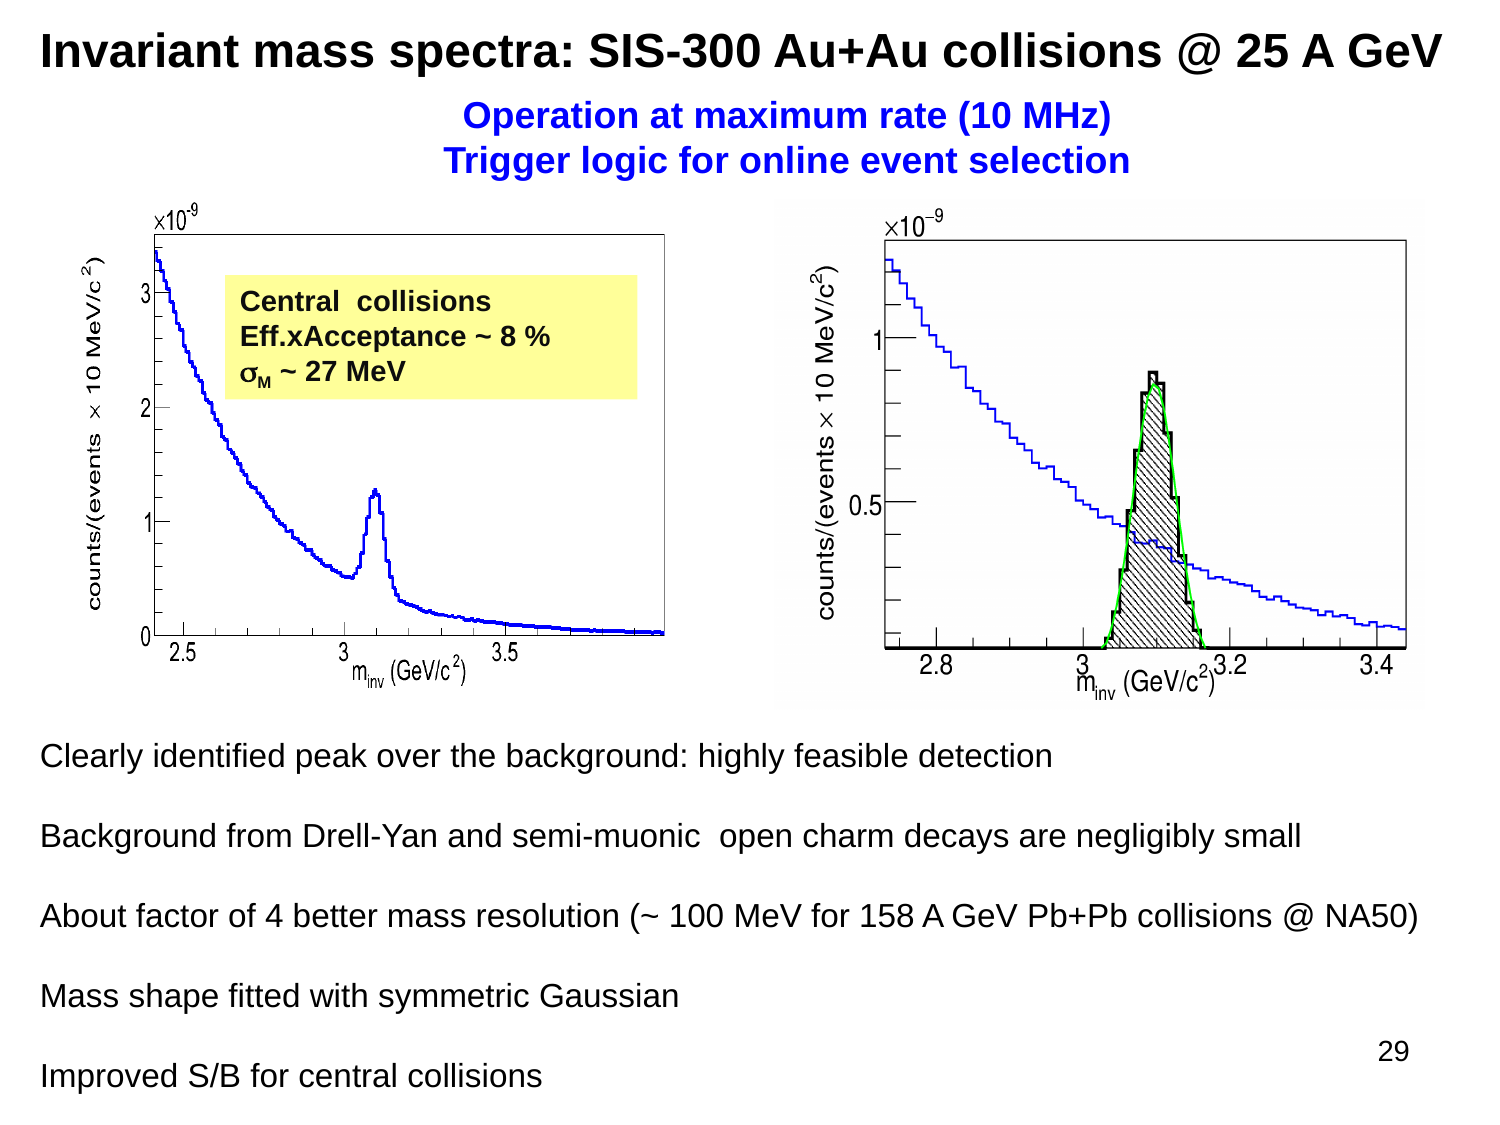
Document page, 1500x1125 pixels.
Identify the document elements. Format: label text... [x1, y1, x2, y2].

text_box Operation at maximum rate (10 MHz) Trigger logic for online event selection [112, 83, 1463, 189]
picture [62, 199, 701, 701]
text_box Clearly identified peak over the background: highly feasible detection Background from Drell-Yan and semi-muonic open charm decays are negligibly small About factor of 4 better mass resolution (~ 100 MeV for 158 A GeV Pb+Pb collisions @ NA50) Mass shape fitted with symmetric Gaussian Improved S/B for central collisions [24, 727, 1475, 1102]
picture [774, 199, 1426, 713]
text_box Invariant mass spectra: SIS-300 Au+Au collisions @ 25 A GeV [24, 12, 1500, 85]
slide_number 29 [1074, 1024, 1426, 1103]
